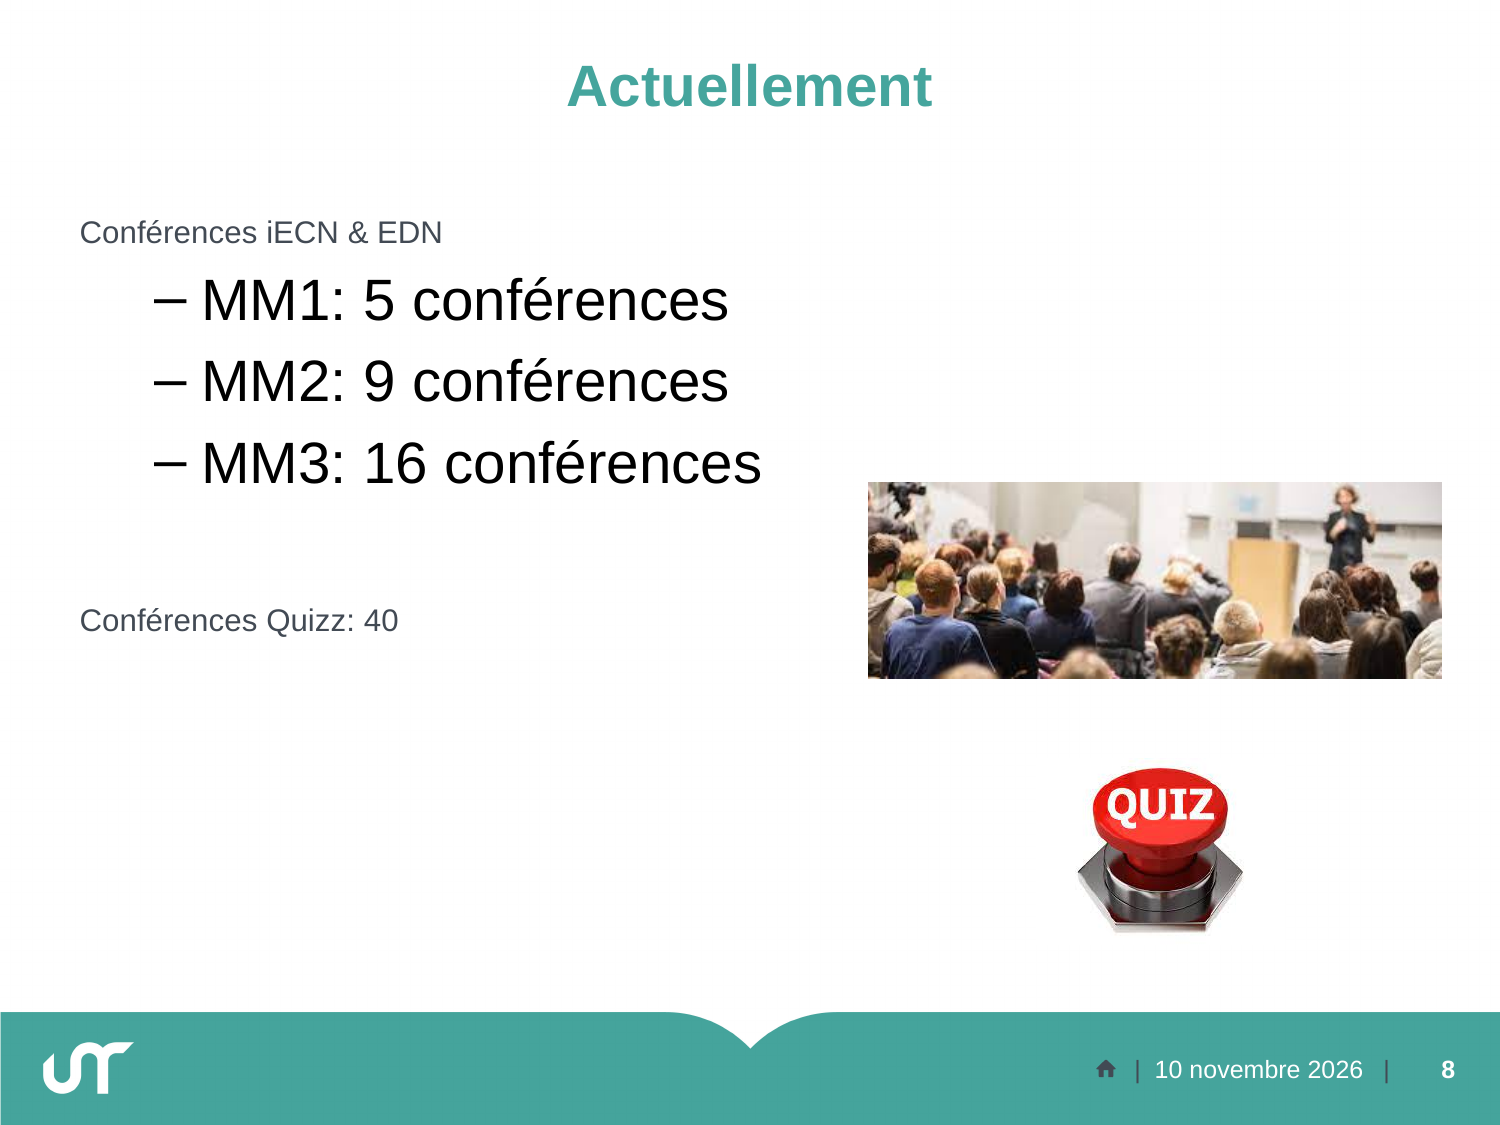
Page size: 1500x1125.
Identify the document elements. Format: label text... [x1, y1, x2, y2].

picture [867, 482, 1442, 679]
picture [0, 0, 1500, 1125]
text_box Actuellement [184, 19, 1316, 126]
list Conférences iECN & EDN MM1: 5 conférences MM2: 9 conférences MM3: 16 conférences Conférences Quizz: 40 [64, 205, 1500, 919]
